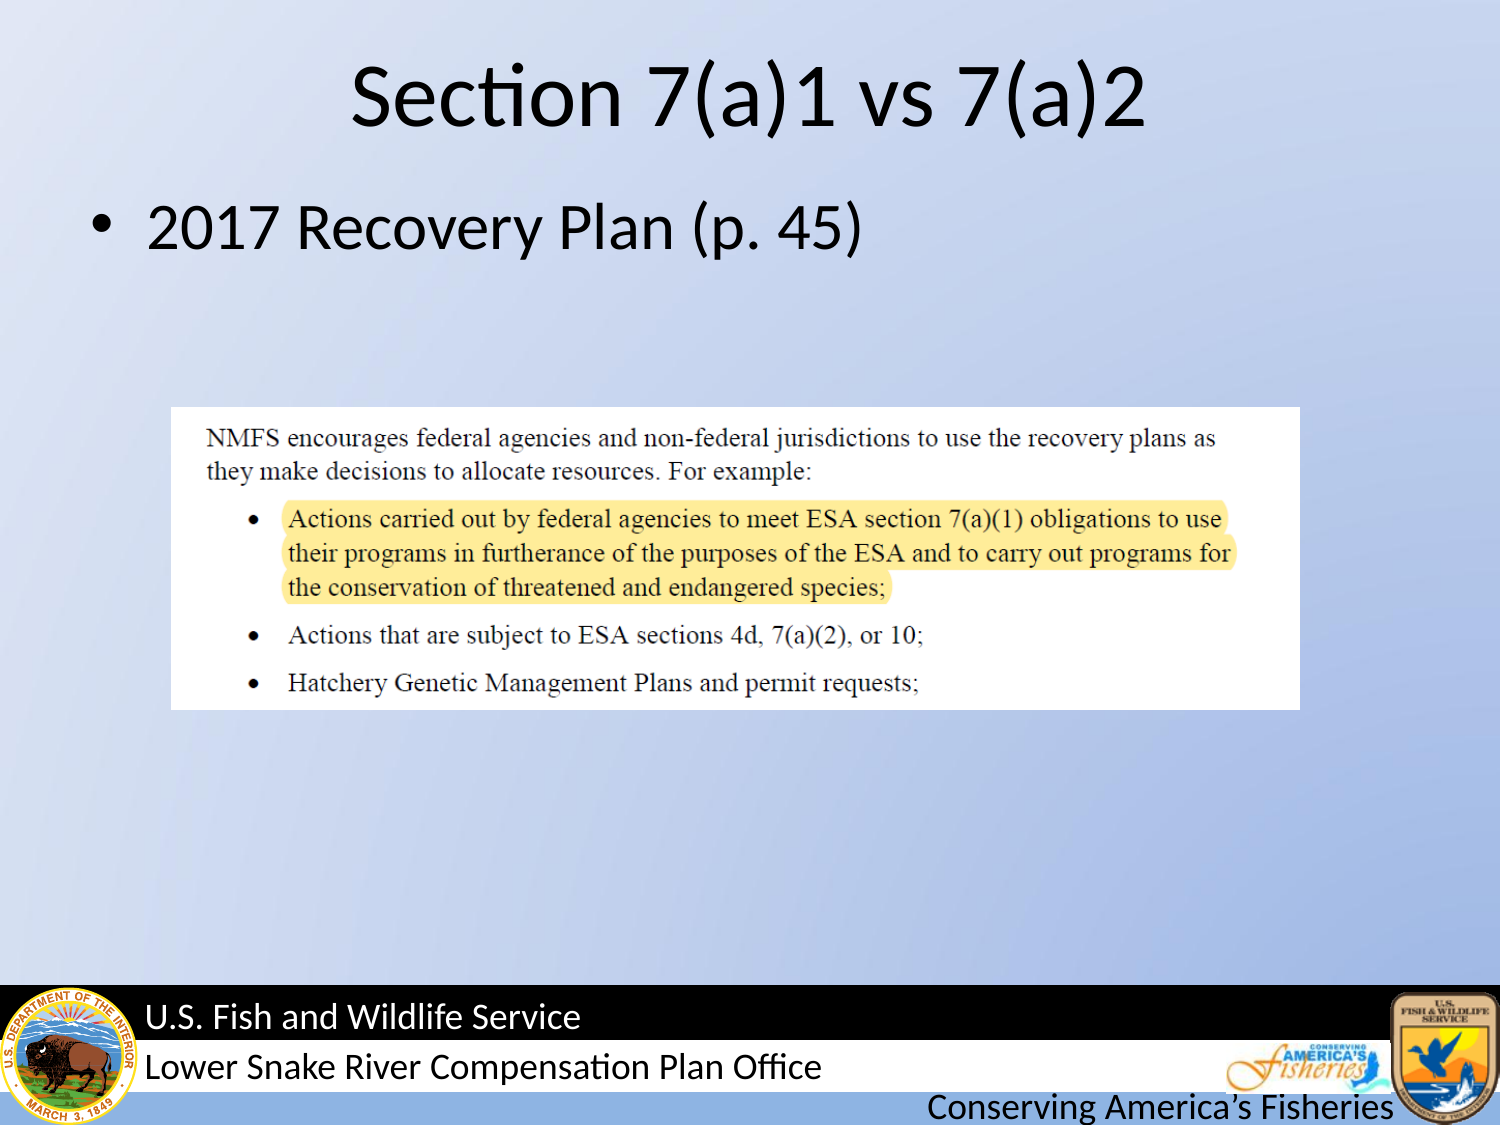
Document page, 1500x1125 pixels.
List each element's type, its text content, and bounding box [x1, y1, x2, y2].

title Section 7(a)1 vs 7(a)2 [75, 24, 1425, 155]
list 2017 Recovery Plan (p. 45) [75, 174, 1425, 900]
picture [1226, 992, 1500, 1125]
picture [0, 0, 1500, 985]
